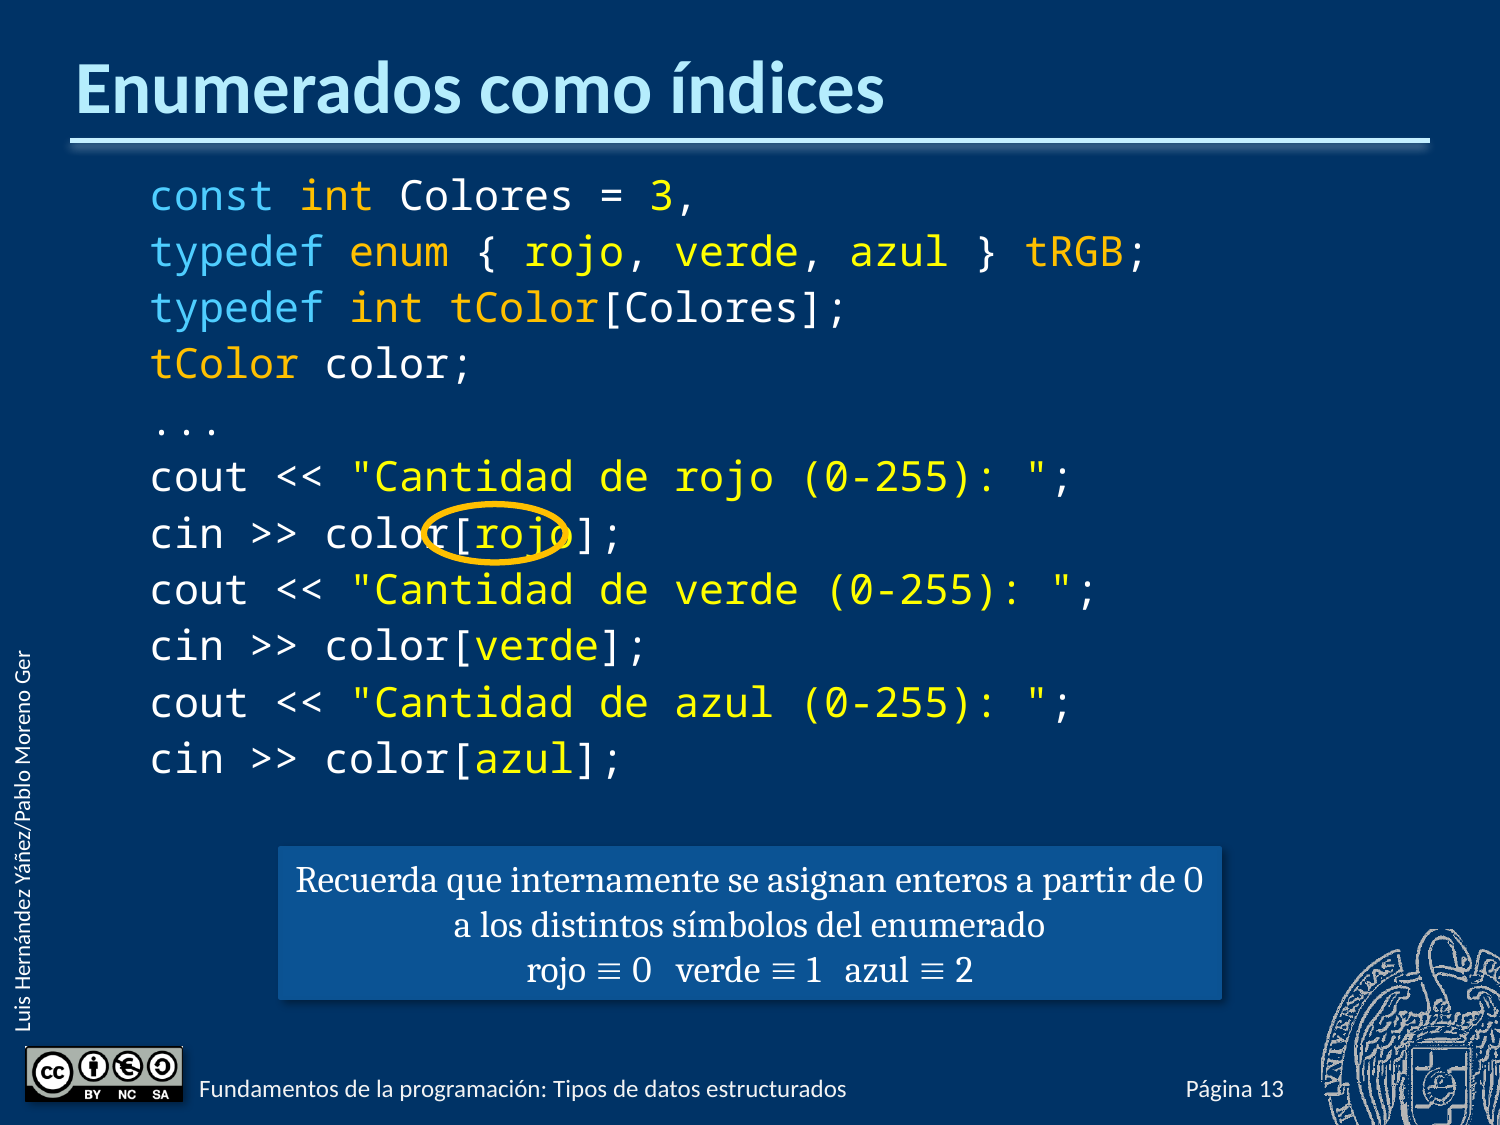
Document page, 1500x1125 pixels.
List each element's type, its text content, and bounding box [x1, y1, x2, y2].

picture [1321, 929, 1500, 1125]
text_box Recuerda que internamente se asignan enteros a partir de 0 a los distintos símbolos del enumerado rojo  0 verde  1 azul  2 [278, 846, 1222, 1000]
picture [25, 1046, 183, 1102]
text_box [421, 501, 568, 565]
list const int Colores = 3, typedef enum { rojo, verde, azul } tRGB; typedef int tColor[Colores]; tColor color; ... cout << "Cantidad de rojo (0-255): "; cin >> color[rojo]; cout << "Cantidad de verde (0-255): "; cin >> color[verde]; cout << "Cantidad de azul (0-255): "; cin >> color[azul]; [75, 160, 1447, 1014]
footer Fundamentos de la programación: Tipos de datos estructurados [199, 1042, 1114, 1103]
slide_number Página 524 [1136, 1042, 1285, 1103]
title Enumerados como índices [75, 46, 1425, 129]
